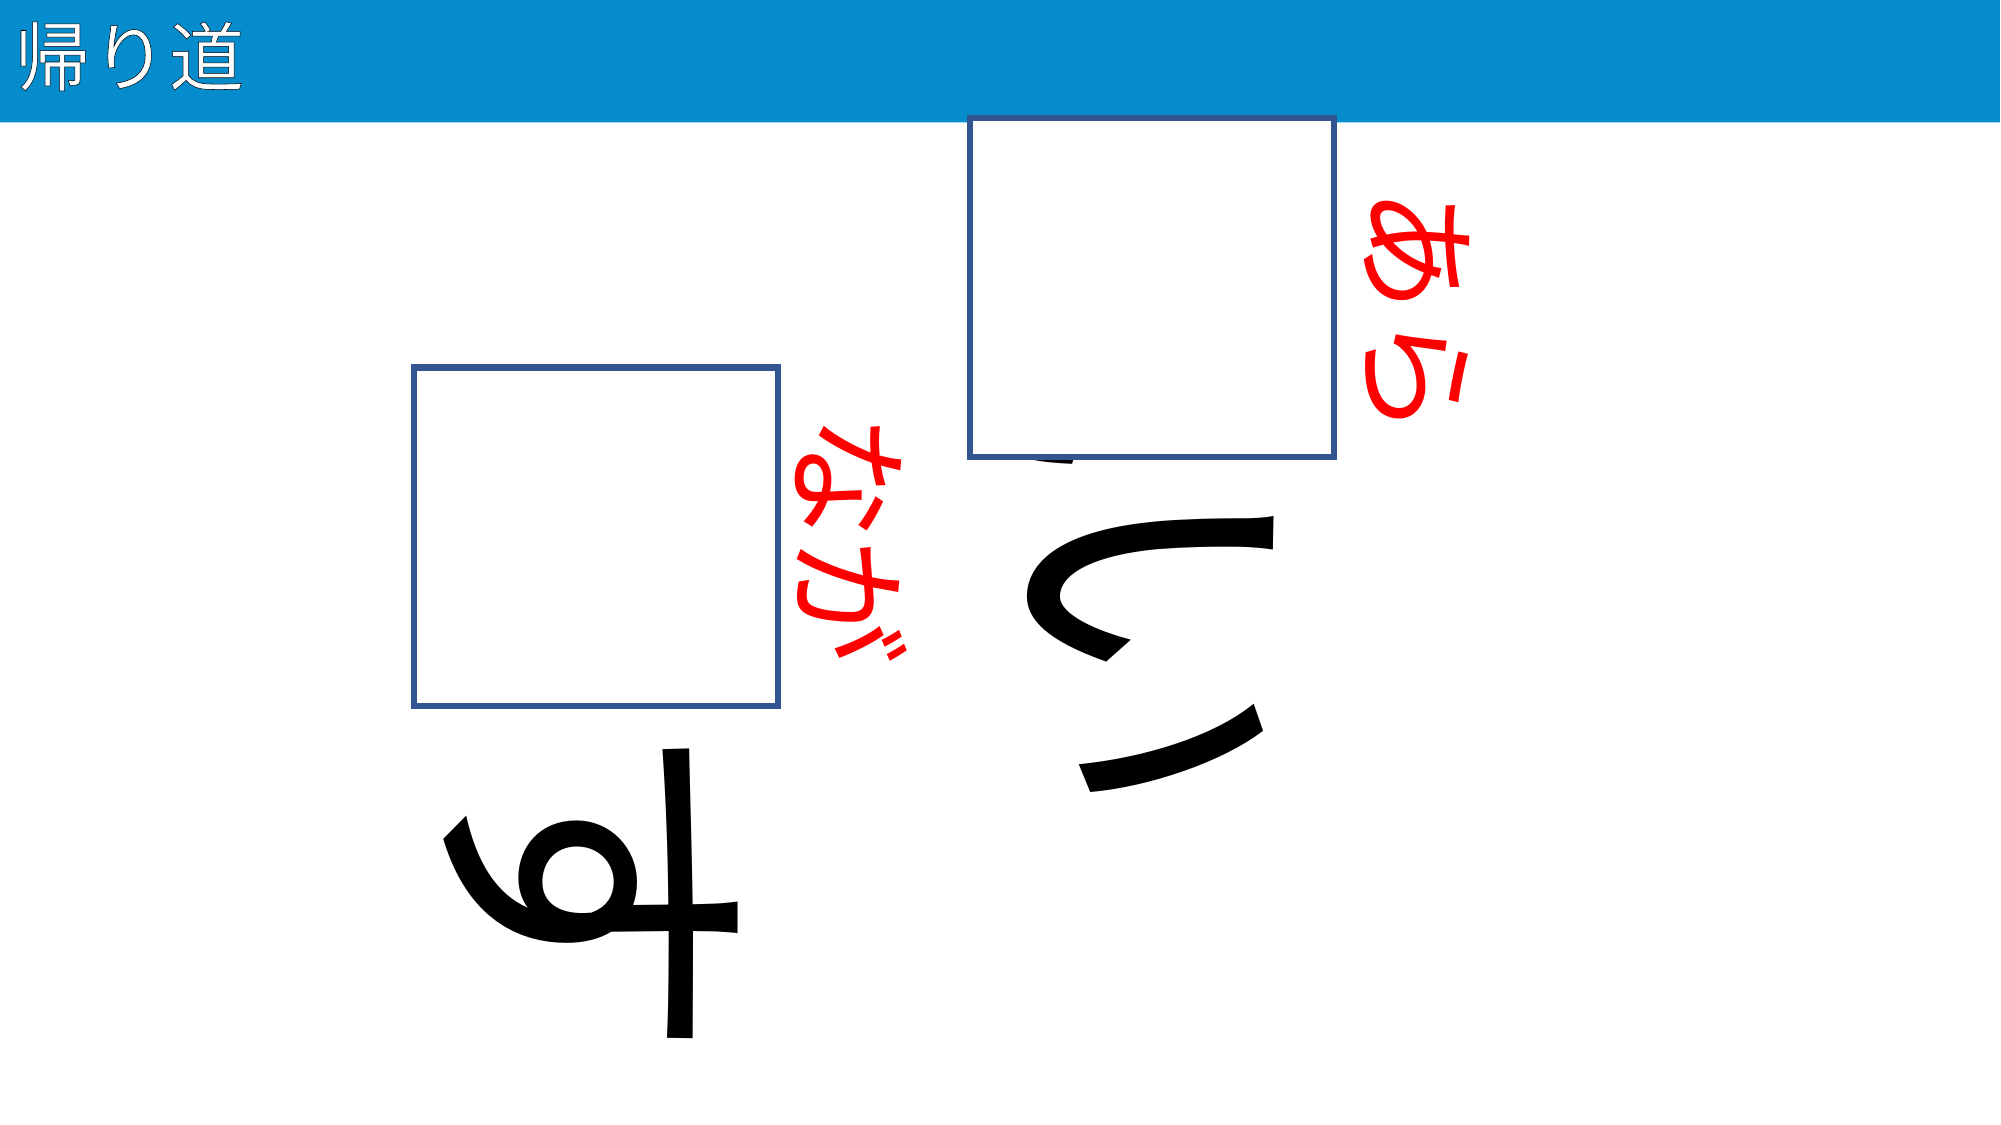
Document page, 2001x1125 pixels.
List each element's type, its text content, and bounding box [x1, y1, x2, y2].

text_box [413, 366, 779, 707]
text_box 流す [366, 352, 818, 1125]
slide_number 8 [1712, 0, 2000, 123]
title 帰り道 [0, 0, 1712, 123]
text_box [969, 117, 1335, 458]
text_box あら [1335, 172, 1503, 441]
text_box なが [779, 400, 935, 668]
text_box 洗い [934, 110, 1387, 882]
